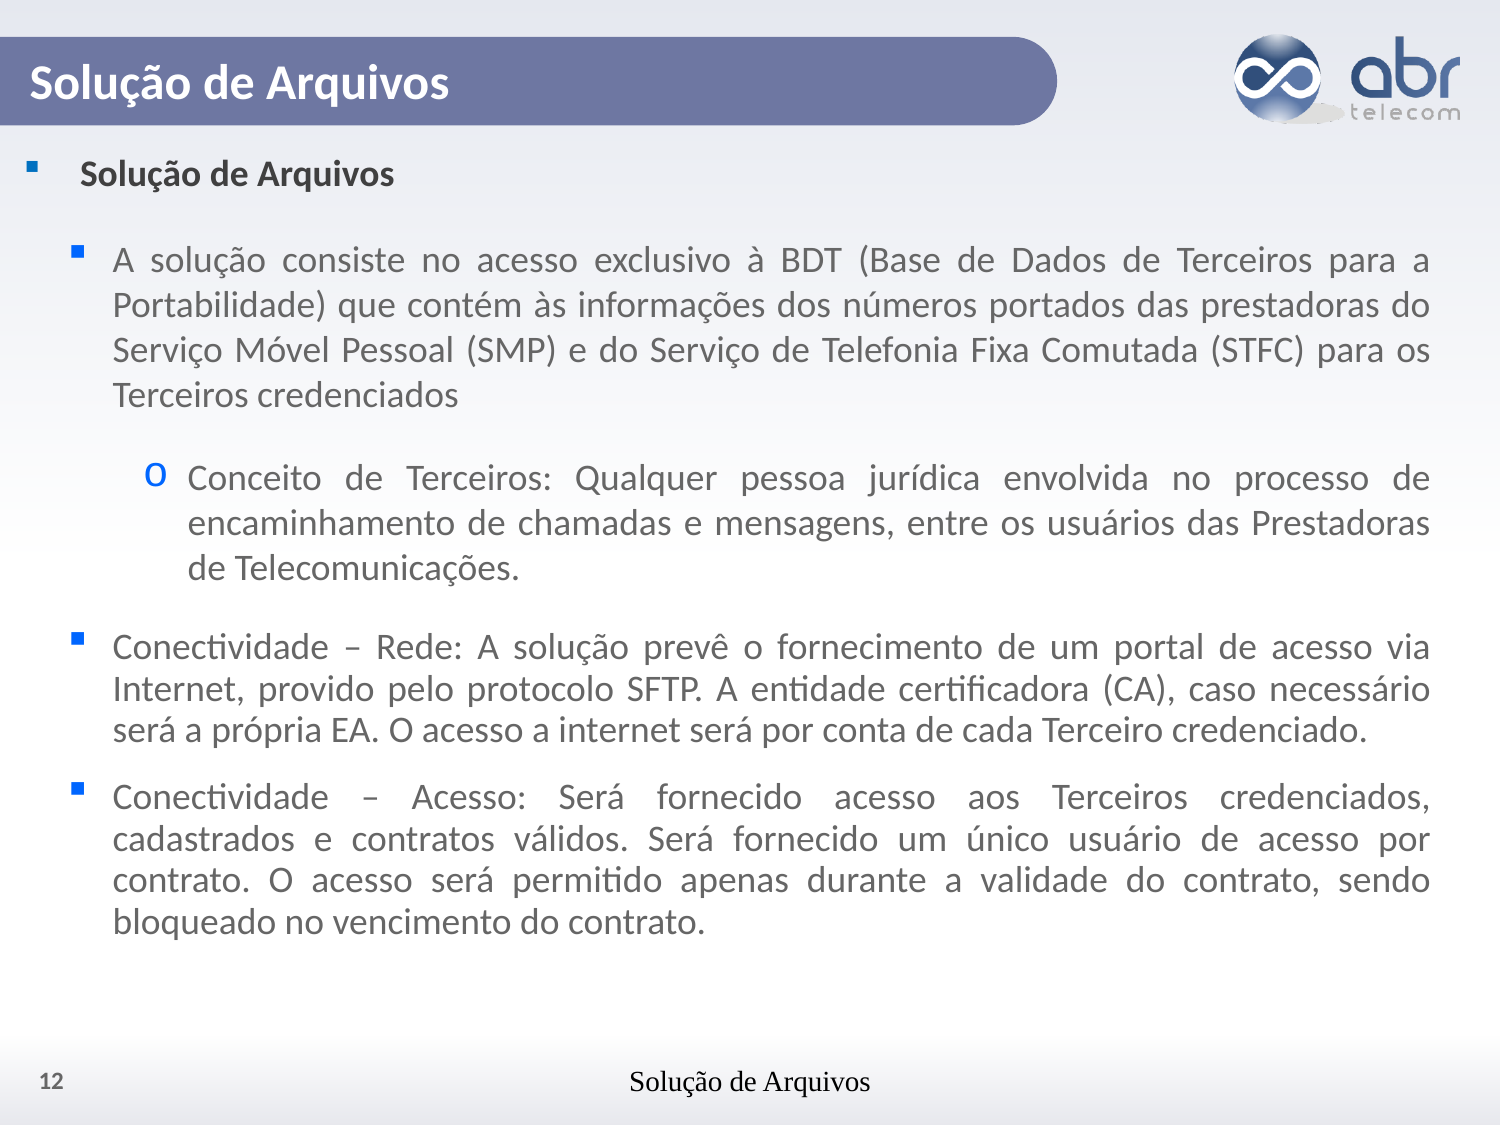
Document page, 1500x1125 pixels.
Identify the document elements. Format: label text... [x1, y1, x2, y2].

text_box A solução consiste no acesso exclusivo à BDT (Base de Dados de Terceiros para a Portabilidade) que contém às informações dos números portados das prestadoras do Serviço Móvel Pessoal (SMP) e do Serviço de Telefonia Fixa Comutada (STFC) para os Terceiros credenciados Conceito de Terceiros: Qualquer pessoa jurídica envolvida no processo de encaminhamento de chamadas e mensagens, entre os usuários das Prestadoras de Telecomunicações. Conectividade – Rede: A solução prevê o fornecimento de um portal de acesso via Internet, provido pelo protocolo SFTP. A entidade certificadora (CA), caso necessário será a própria EA. O acesso a internet será por conta de cada Terceiro credenciado. Conectividade – Acesso: Será fornecido acesso aos Terceiros credenciados, cadastrados e contratos válidos. Será fornecido um único usuário de acesso por contrato. O acesso será permitido apenas durante a validade do contrato, sendo bloqueado no vencimento do contrato. [53, 227, 1447, 1031]
footer Solução de Arquivos [292, 1050, 1207, 1110]
list Solução de Arquivos [0, 137, 1500, 1032]
slide_number 12 [23, 1050, 129, 1110]
title Solução de Arquivos [0, 0, 1500, 126]
